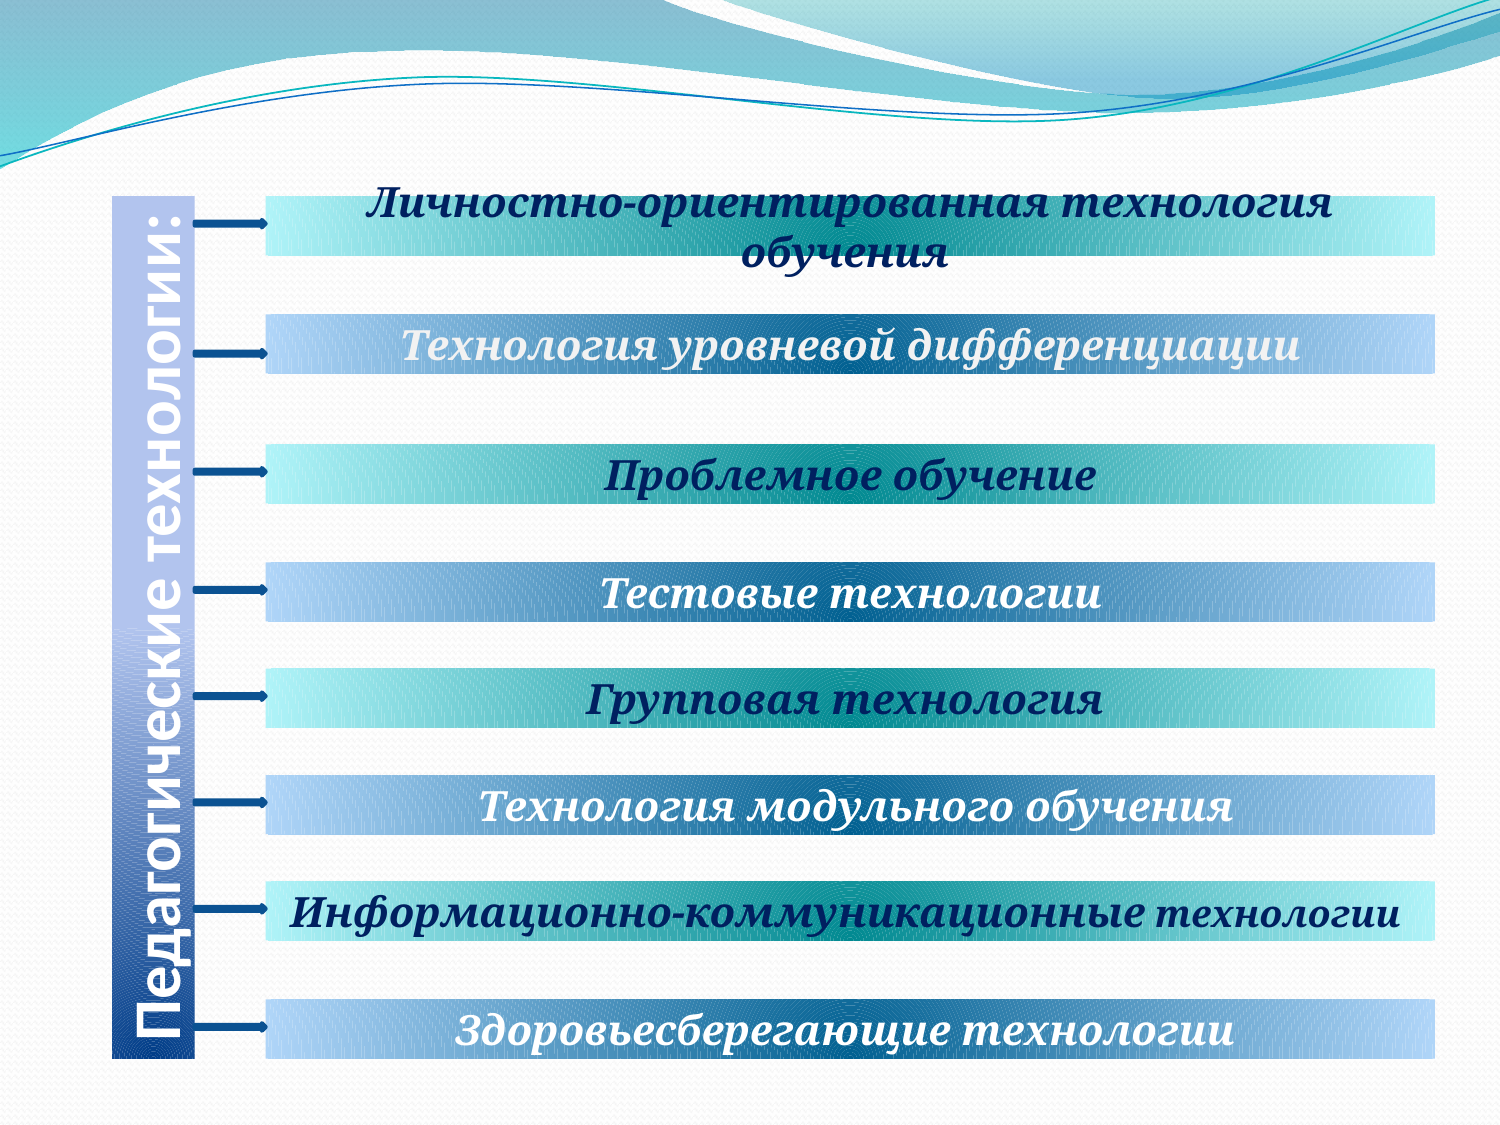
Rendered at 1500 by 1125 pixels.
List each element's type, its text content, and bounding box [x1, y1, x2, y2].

text_box Педагогические технологии: [112, 196, 195, 1059]
text_box Проблемное обучение [265, 444, 1435, 504]
text_box Технология модульного обучения [265, 775, 1435, 835]
text_box [192, 796, 268, 809]
text_box [192, 466, 268, 478]
text_box [192, 217, 268, 230]
text_box Здоровьесберегающие технологии [265, 999, 1435, 1059]
text_box [192, 903, 268, 915]
text_box [192, 347, 268, 360]
text_box Тестовые технологии [265, 562, 1435, 622]
text_box Технология уровневой дифференциации [265, 314, 1435, 374]
text_box [192, 1021, 268, 1033]
text_box [192, 690, 268, 702]
text_box Информационно-коммуникационные технологии [265, 881, 1435, 941]
text_box Групповая технология [265, 668, 1435, 728]
text_box [192, 584, 268, 596]
text_box Личностно-ориентированная технология обучения [265, 196, 1435, 256]
